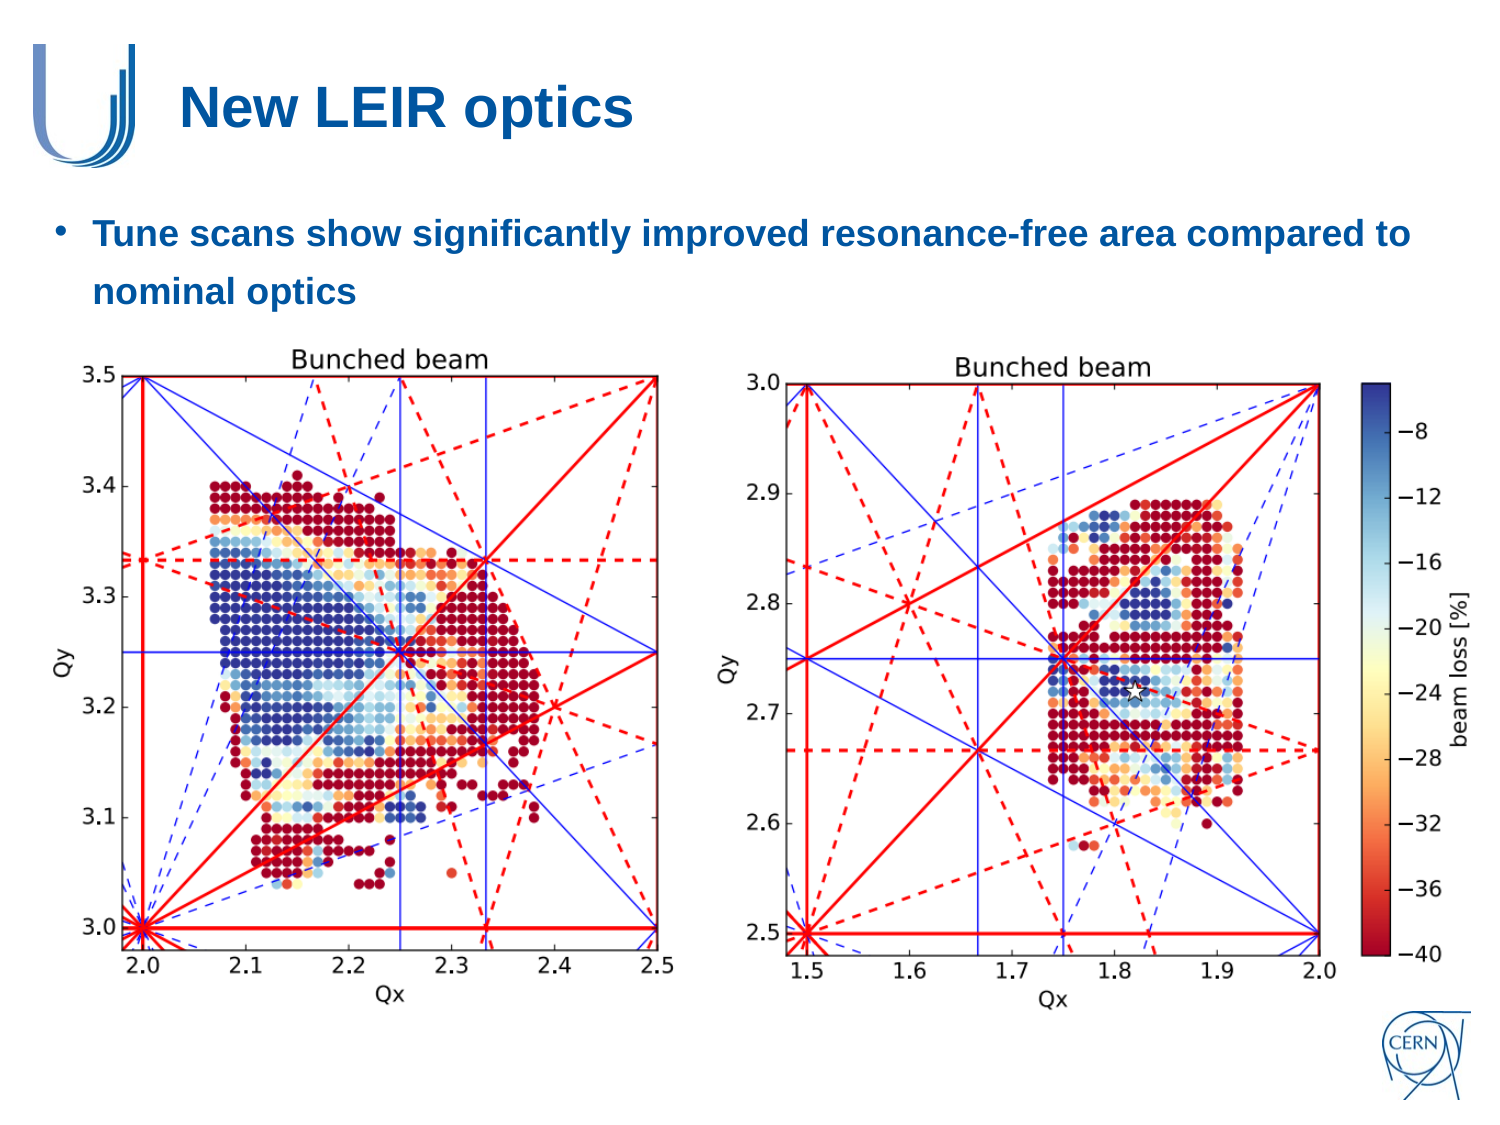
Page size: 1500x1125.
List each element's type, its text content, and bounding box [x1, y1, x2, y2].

picture [33, 44, 135, 168]
picture [42, 343, 698, 1012]
text_box [33, 187, 1471, 1102]
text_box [707, 337, 1476, 1011]
title New LEIR optics [164, 61, 1471, 185]
